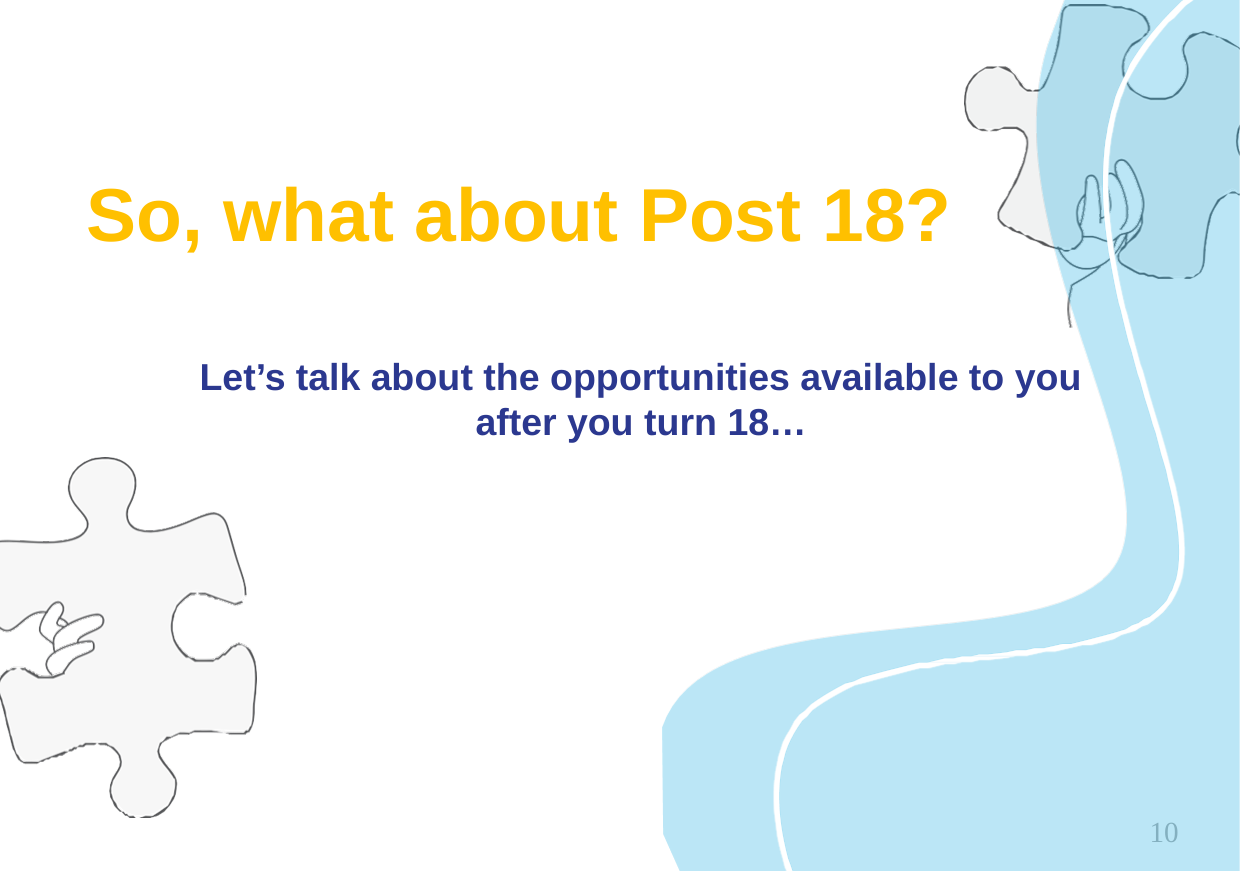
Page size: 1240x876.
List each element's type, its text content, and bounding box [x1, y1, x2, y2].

title So, what about Post 18? [86, 166, 657, 343]
picture [0, 457, 258, 818]
picture [662, 0, 1240, 872]
list Let’s talk about the opportunities available to you after you turn 18… [176, 353, 657, 482]
